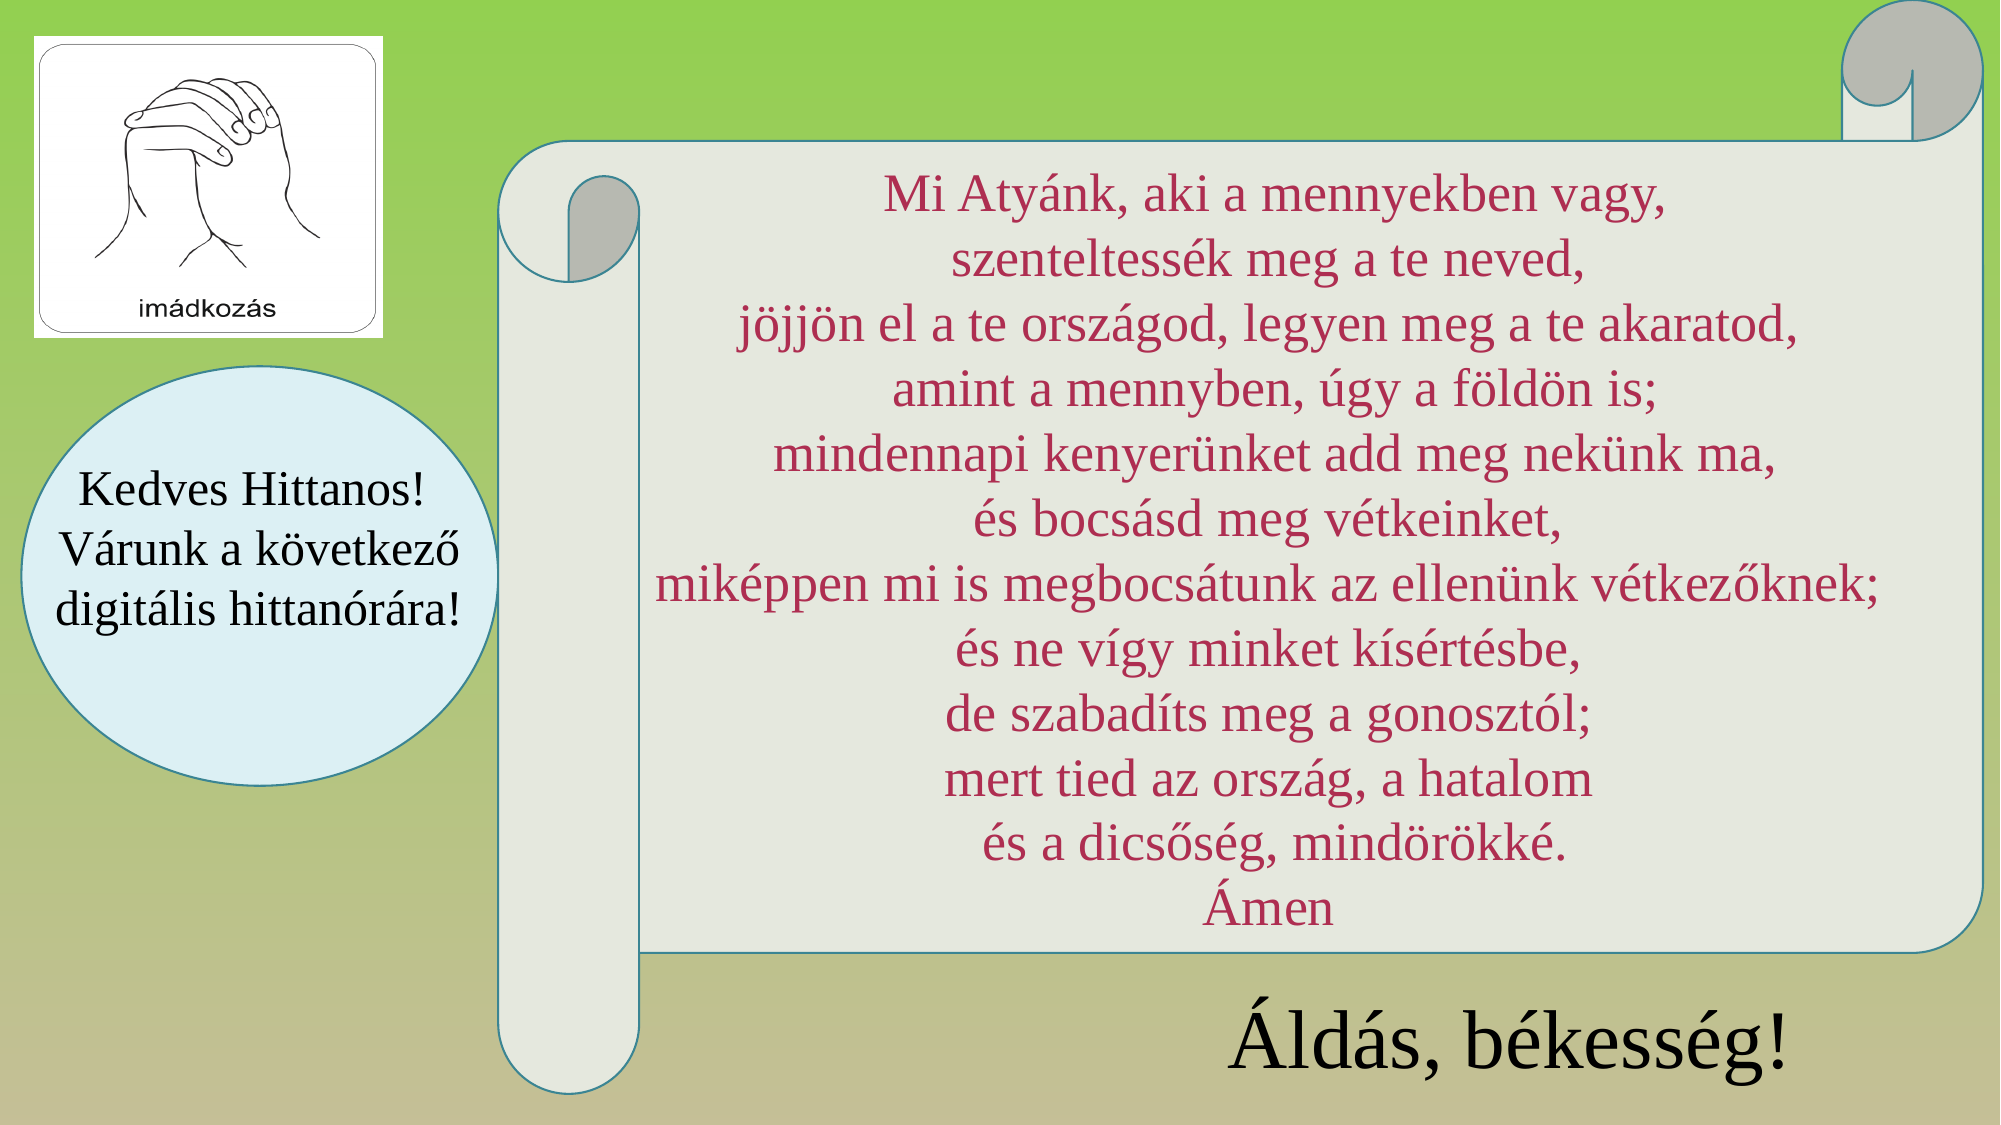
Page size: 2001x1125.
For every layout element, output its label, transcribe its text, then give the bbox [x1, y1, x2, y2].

text_box [33, 644, 487, 787]
text_box [69, 365, 450, 448]
text_box Áldás, békesség! [999, 977, 2000, 1093]
picture [34, 36, 384, 338]
text_box Mi Atyánk, aki a mennyekben vagy, szenteltessék meg a te neved, jöjjön el a te országod, legyen meg a te akaratod, amint a mennyben, úgy a földön is; mindennapi kenyerünket add meg nekünk ma, és bocsásd meg vétkeinket, miképpen mi is megbocsátunk az ellenünk vétkezőknek; és ne vígy minket kísértésbe, de szabadíts meg a gonosztól; mert tied az ország, a hatalom és a dicsőség, mindörökké. Ámen [497, 0, 1985, 1095]
text_box Kedves Hittanos! Várunk a következő digitális hittanórára! [10, 448, 497, 644]
